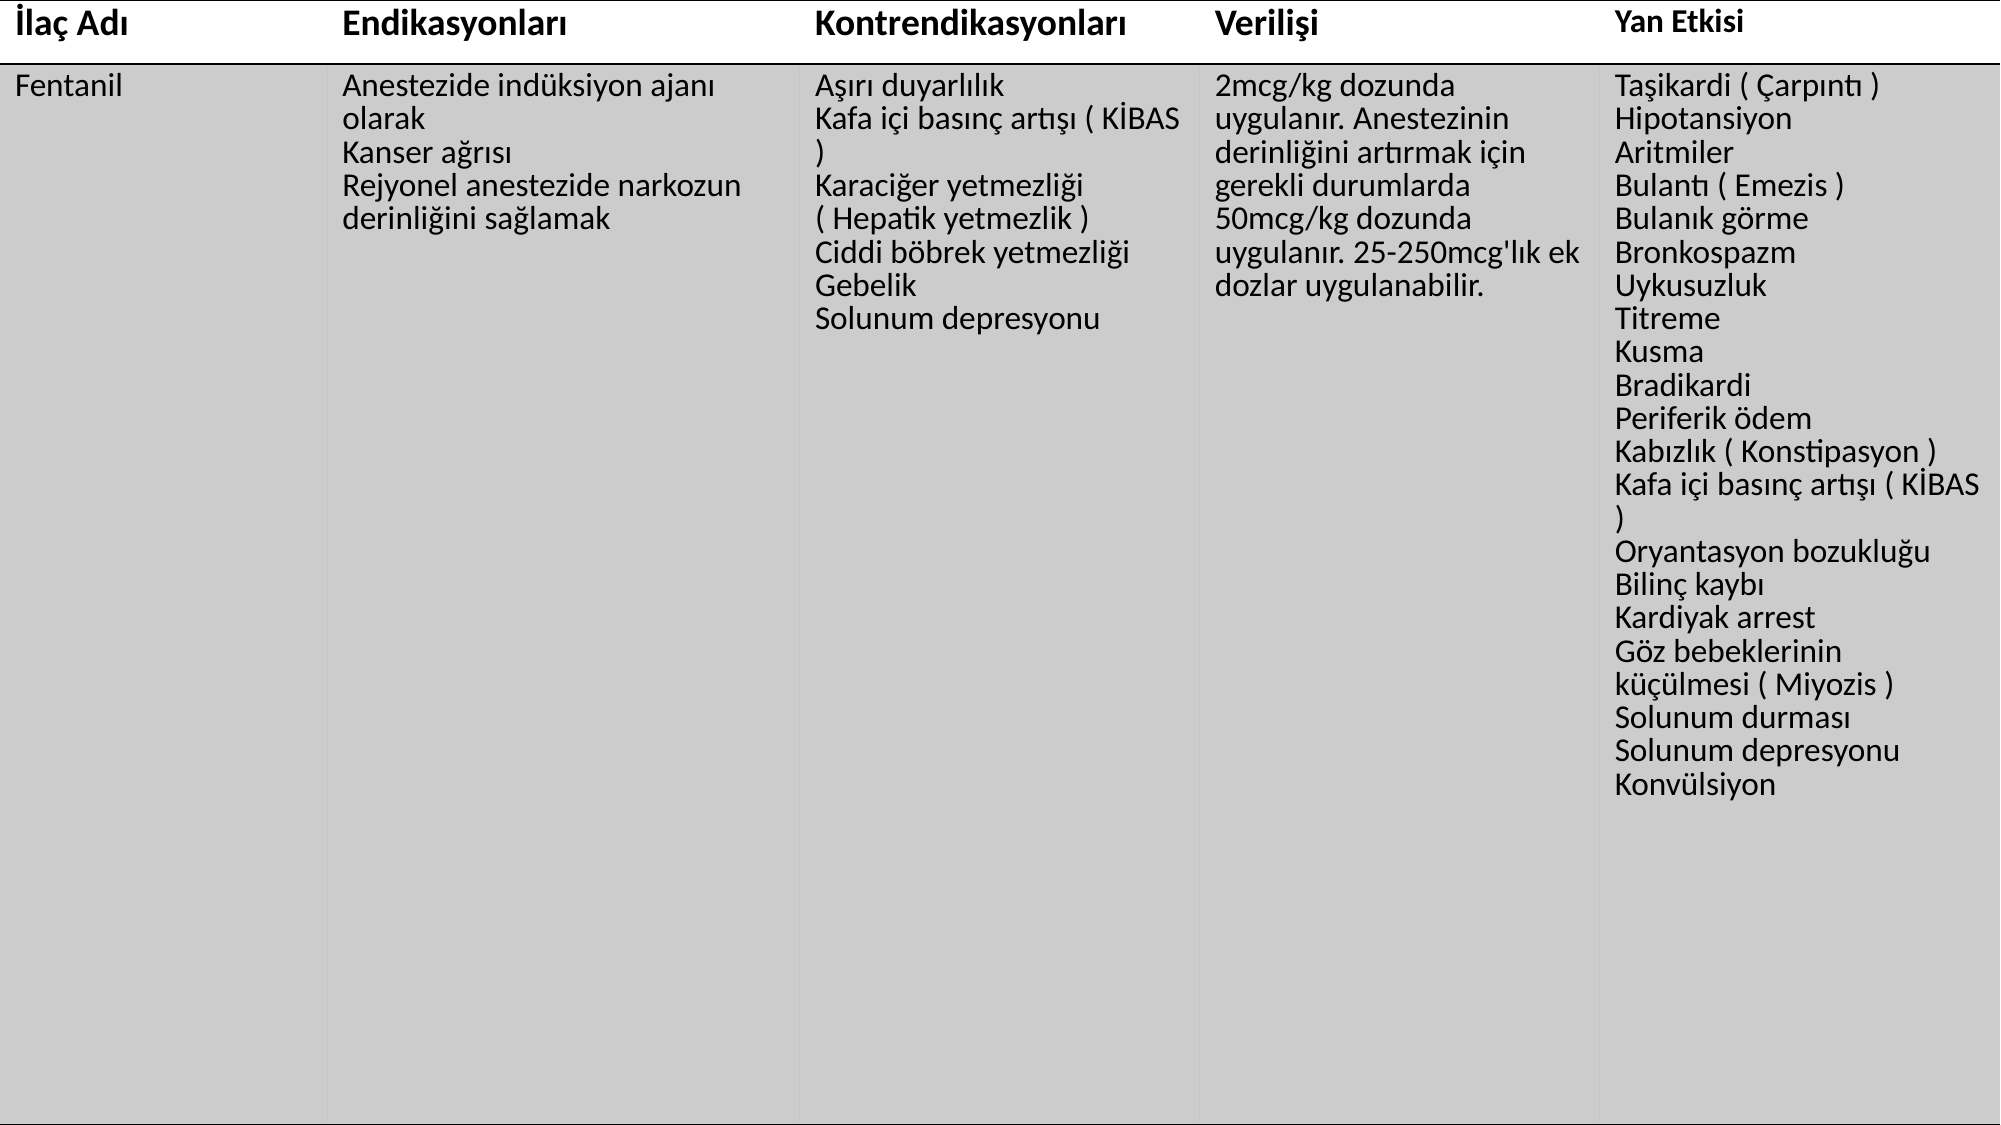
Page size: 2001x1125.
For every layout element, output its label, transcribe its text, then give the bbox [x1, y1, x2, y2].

table_cell Taşikardi ( Çarpıntı ) Hipotansiyon Aritmiler Bulantı ( Emezis ) Bulanık görme Bronkospazm Uykusuzluk Titreme Kusma Bradikardi Periferik ödem Kabızlık ( Konstipasyon ) Kafa içi basınç artışı ( KİBAS ) Oryantasyon bozukluğu Bilinç kaybı Kardiyak arrest Göz bebeklerinin küçülmesi ( Miyozis ) Solunum durması Solunum depresyonu Konvülsiyon [1600, 65, 2000, 1124]
table_cell Anestezide indüksiyon ajanı olarak Kanser ağrısı Rejyonel anestezide narkozun derinliğini sağlamak [327, 65, 800, 1124]
table_cell 2mcg/kg dozunda uygulanır. Anestezinin derinliğini artırmak için gerekli durumlarda 50mcg/kg dozunda uygulanır. 25-250mcg'lık ek dozlar uygulanabilir. [1200, 65, 1600, 1124]
table_header Yan Etkisi [1600, 1, 2000, 63]
table_header Kontrendikasyonları [800, 1, 1200, 63]
table_header Verilişi [1200, 1, 1600, 63]
table_header Endikasyonları [327, 1, 800, 63]
table_cell Aşırı duyarlılık Kafa içi basınç artışı ( KİBAS ) Karaciğer yetmezliği ( Hepatik yetmezlik ) Ciddi böbrek yetmezliği Gebelik Solunum depresyonu [800, 65, 1200, 1124]
table_cell Fentanil [0, 65, 327, 1124]
table_header İlaç Adı [0, 1, 327, 63]
